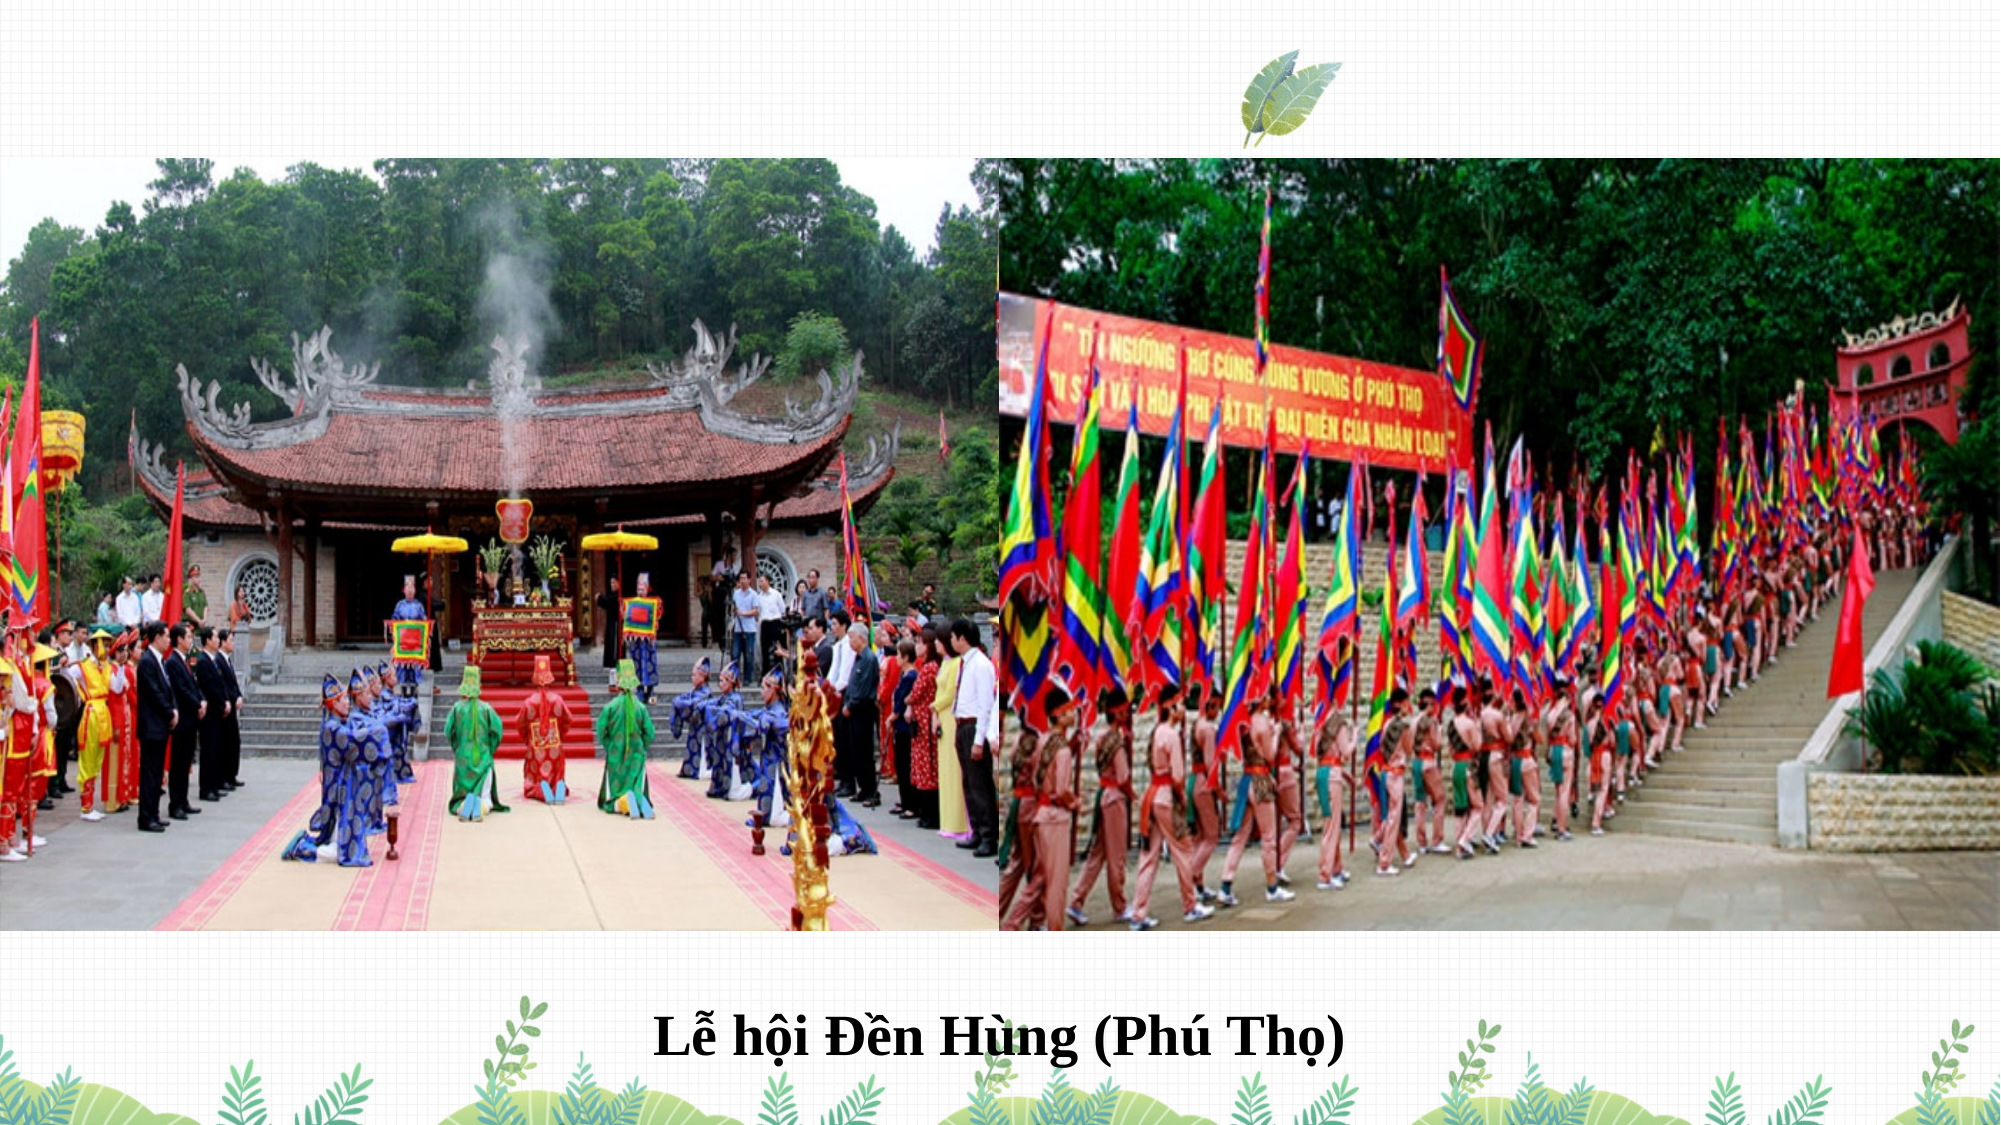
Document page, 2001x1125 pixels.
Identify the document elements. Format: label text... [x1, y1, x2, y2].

picture [0, 0, 2001, 1125]
text_box Lễ hội Đền Hùng (Phú Thọ) [569, 990, 1431, 1075]
